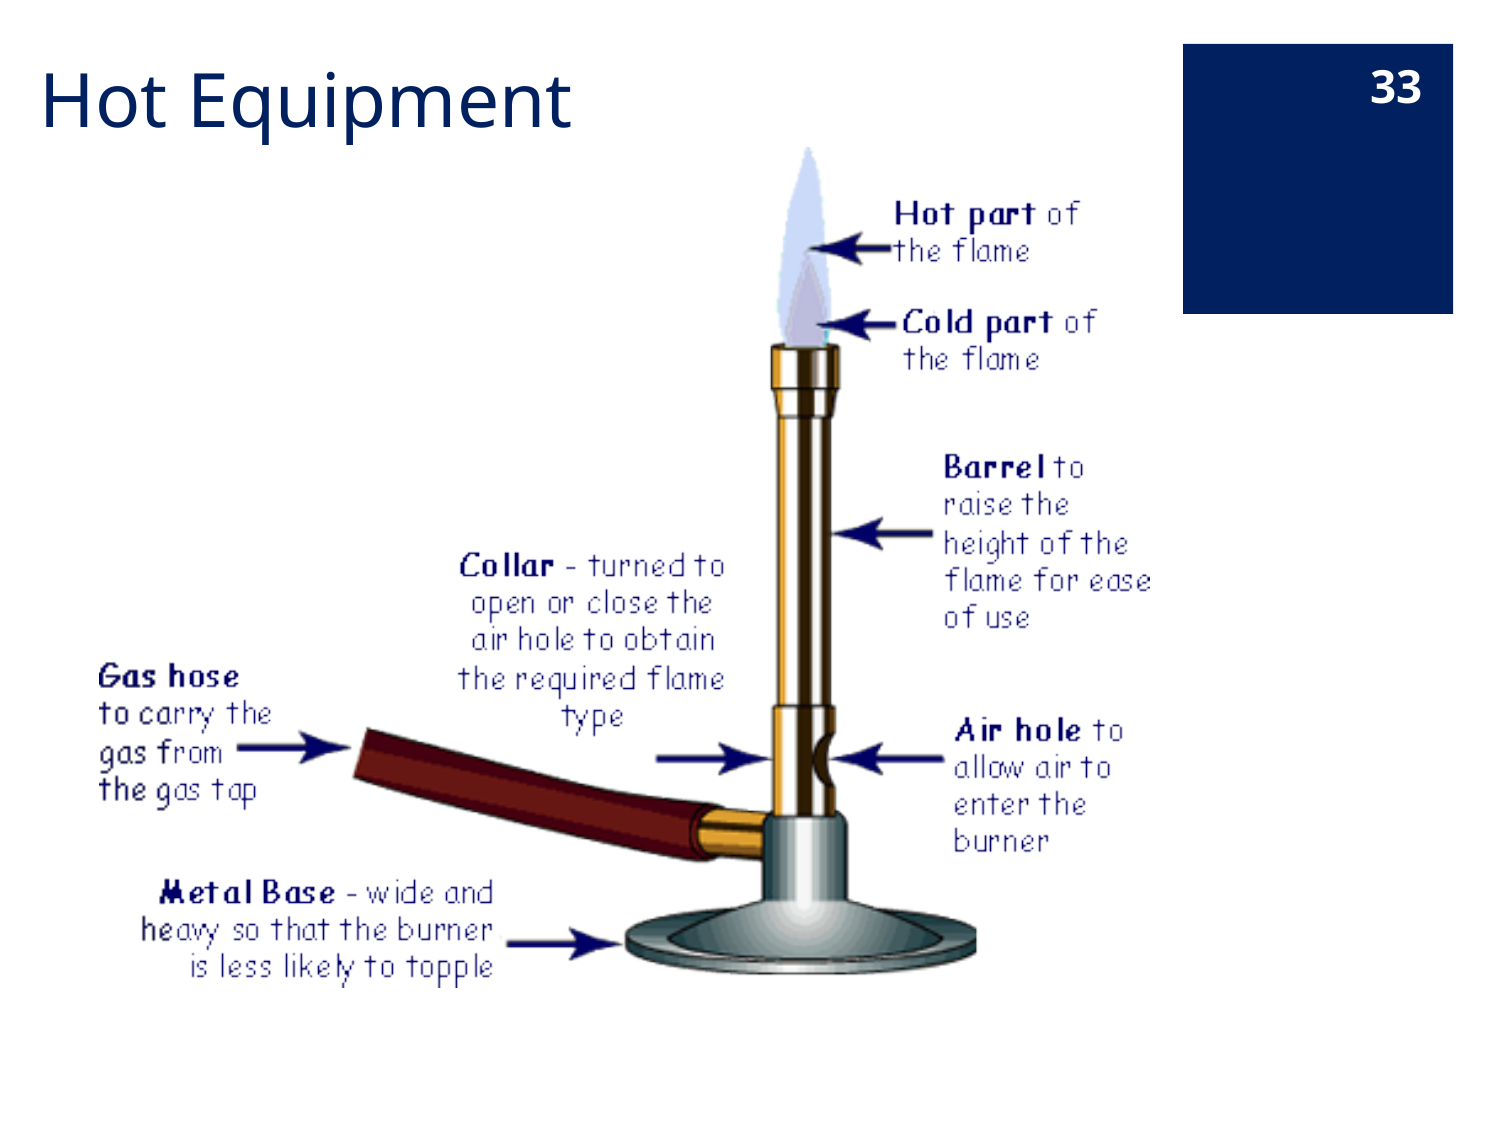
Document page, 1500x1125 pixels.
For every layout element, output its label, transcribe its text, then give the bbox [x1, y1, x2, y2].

slide_number 33 [1354, 59, 1438, 119]
picture [99, 146, 1150, 988]
title Hot Equipment [24, 37, 1143, 151]
